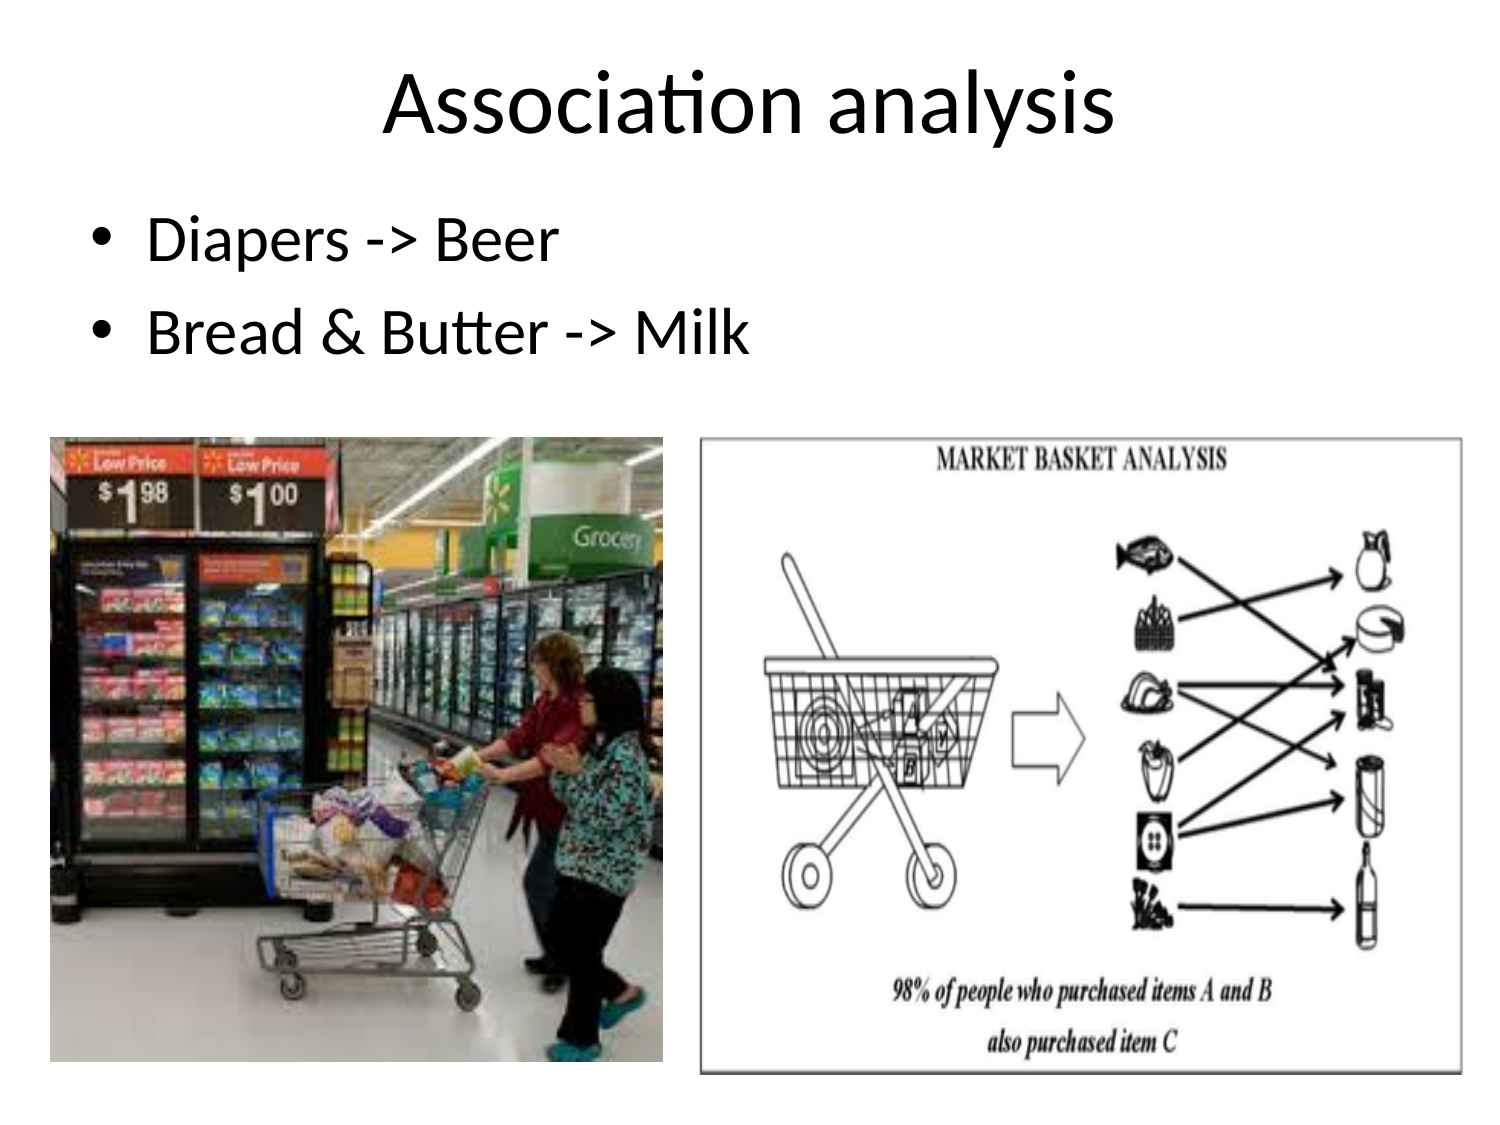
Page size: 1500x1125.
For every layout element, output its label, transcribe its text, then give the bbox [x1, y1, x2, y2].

list Diapers -> Beer Bread & Butter -> Milk [75, 187, 1425, 980]
picture [699, 437, 1463, 1076]
picture [49, 437, 663, 1062]
title Association analysis [75, 3, 1425, 187]
